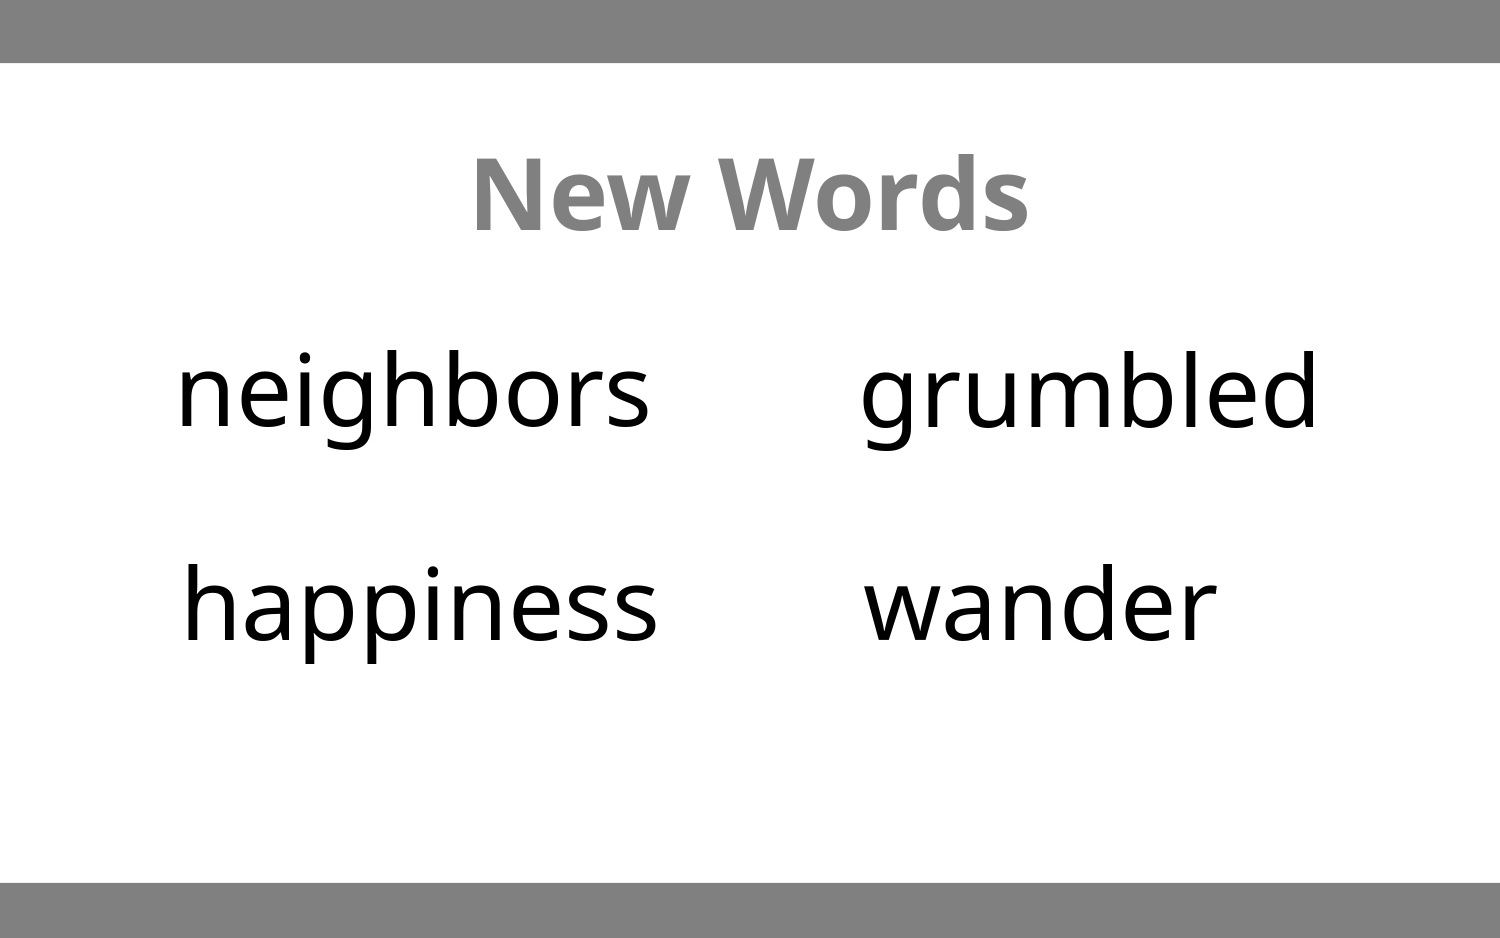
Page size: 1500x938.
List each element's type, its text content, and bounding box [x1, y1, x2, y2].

text_box grumbled [844, 320, 1338, 455]
title New Words [103, 116, 1397, 280]
text_box happiness [165, 533, 676, 668]
text_box [0, 882, 1500, 938]
text_box [0, 0, 1500, 64]
text_box neighbors [159, 319, 668, 455]
text_box wander [848, 533, 1234, 668]
